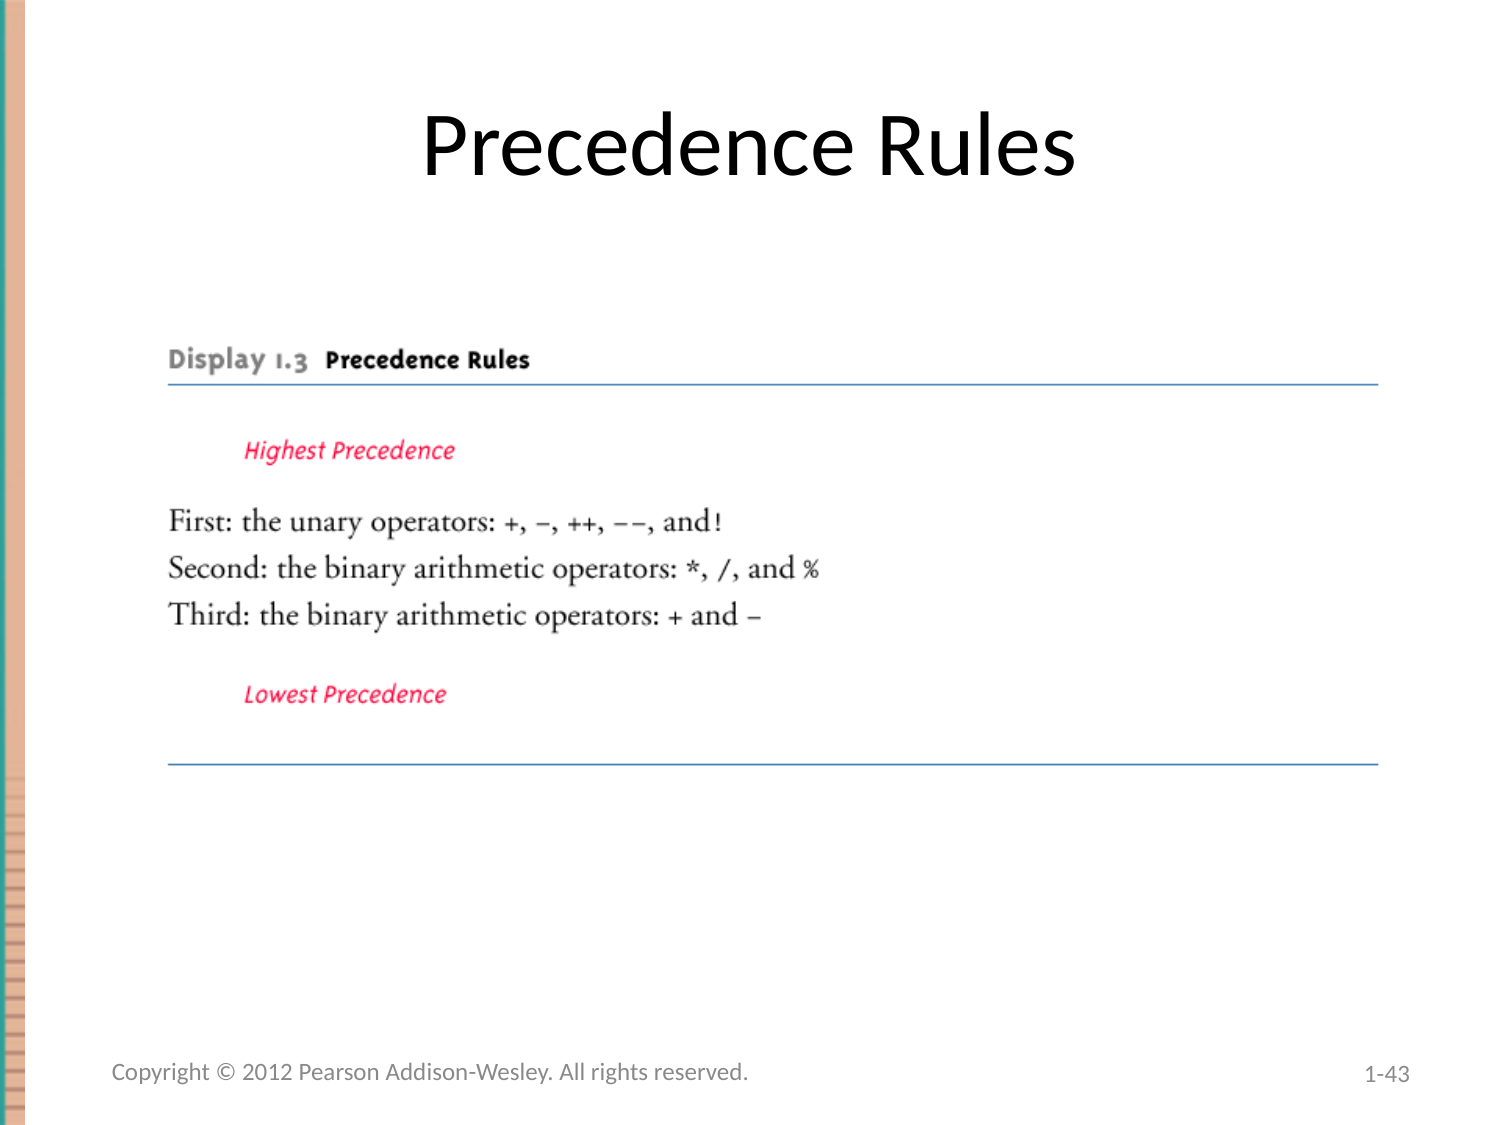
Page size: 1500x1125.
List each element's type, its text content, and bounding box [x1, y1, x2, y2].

picture [162, 341, 1391, 776]
picture [0, 0, 25, 1125]
footer Copyright © 2012 Pearson Addison-Wesley. All rights reserved. [75, 1040, 788, 1100]
title Precedence Rules [74, 44, 1426, 233]
slide_number 1-43 [1074, 1042, 1425, 1103]
